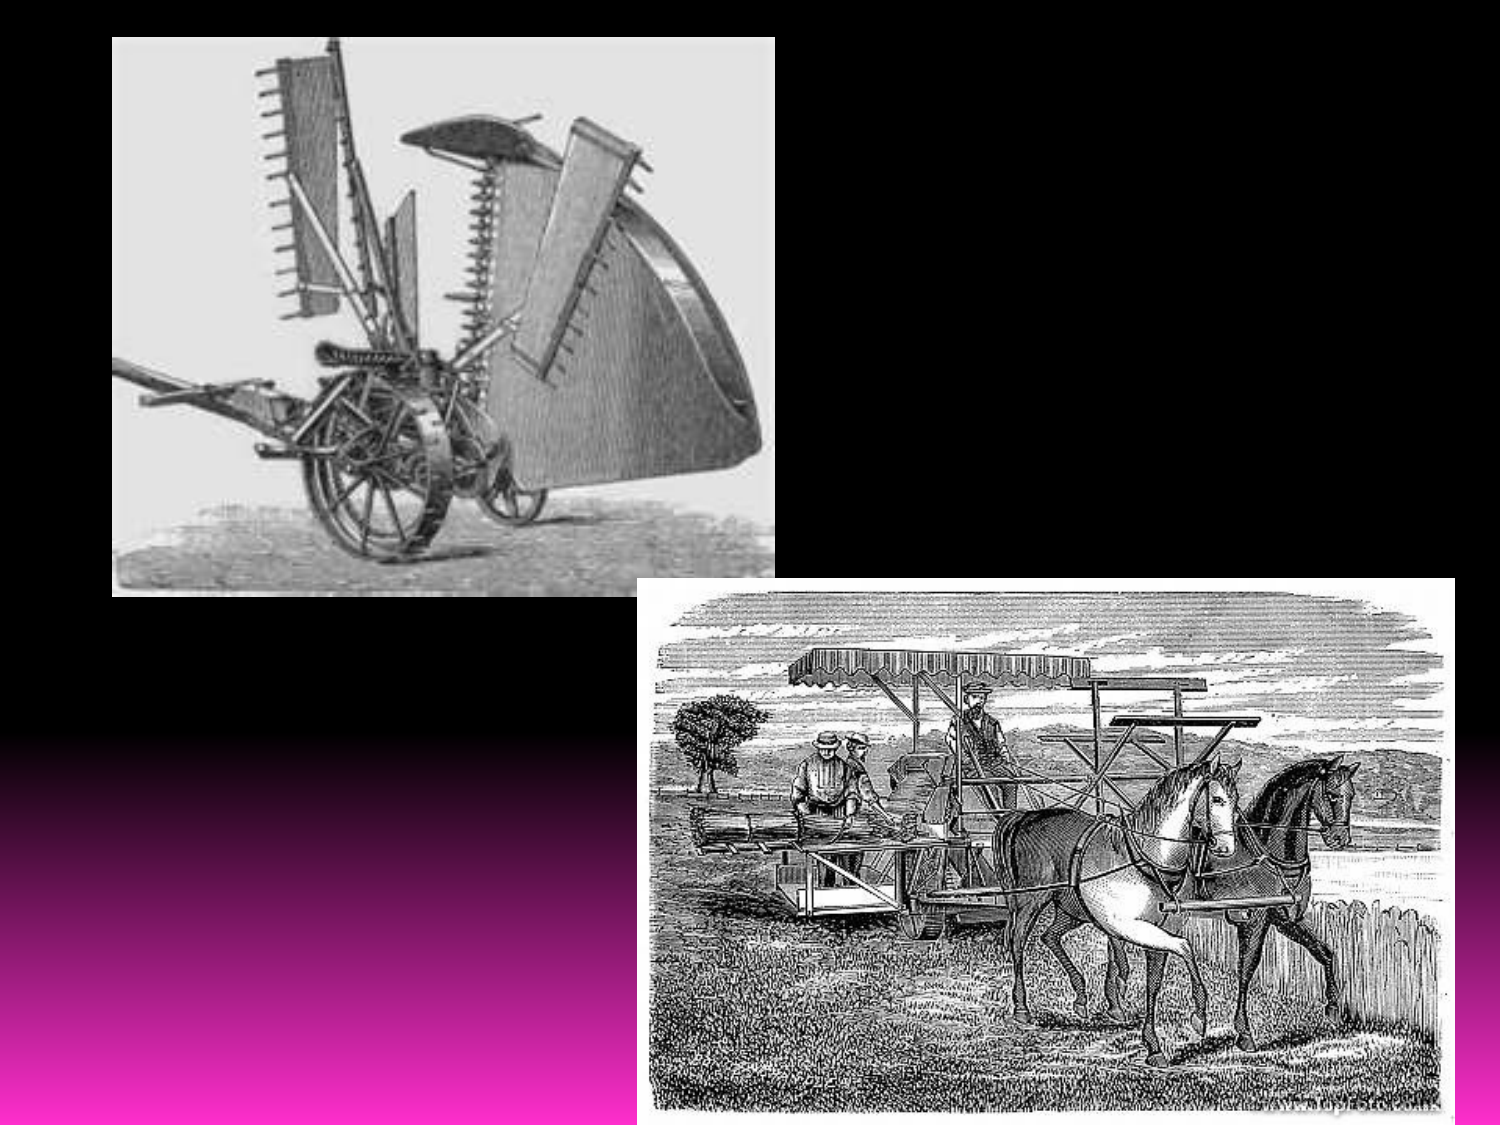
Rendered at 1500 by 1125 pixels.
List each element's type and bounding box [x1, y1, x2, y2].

picture [111, 36, 776, 598]
picture [636, 577, 1456, 1125]
